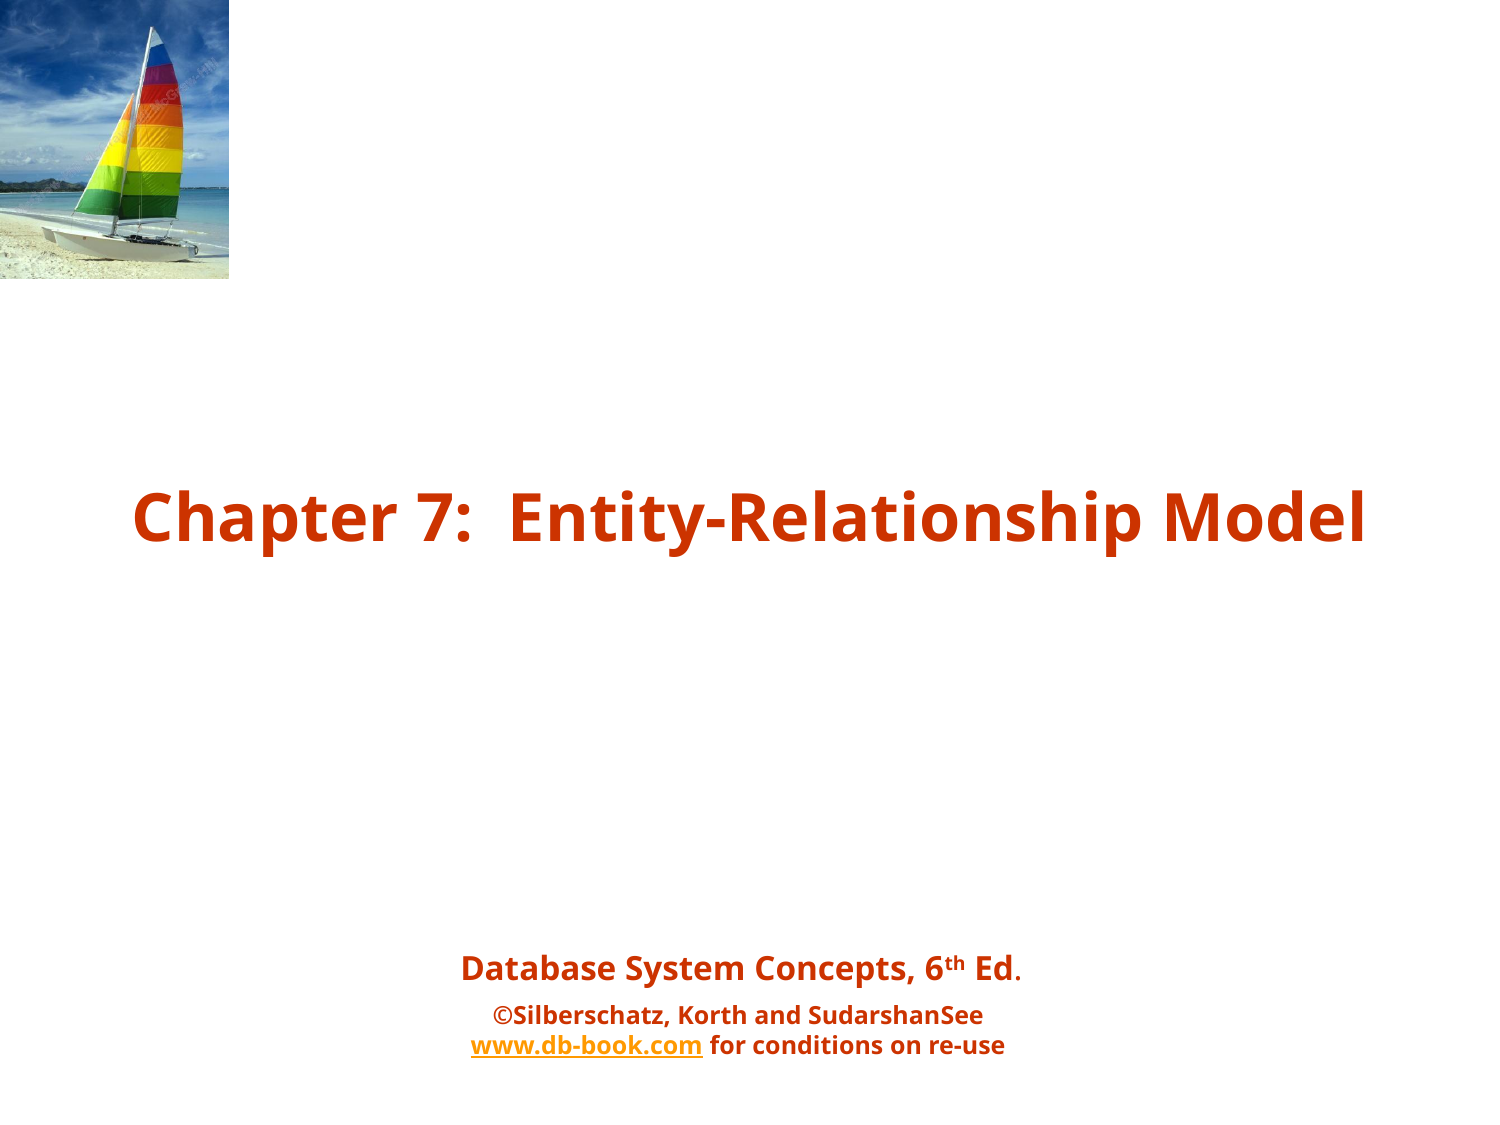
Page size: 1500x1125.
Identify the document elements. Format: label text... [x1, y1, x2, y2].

picture [0, 0, 229, 279]
title Chapter 7: Entity-Relationship Model [112, 375, 1388, 563]
